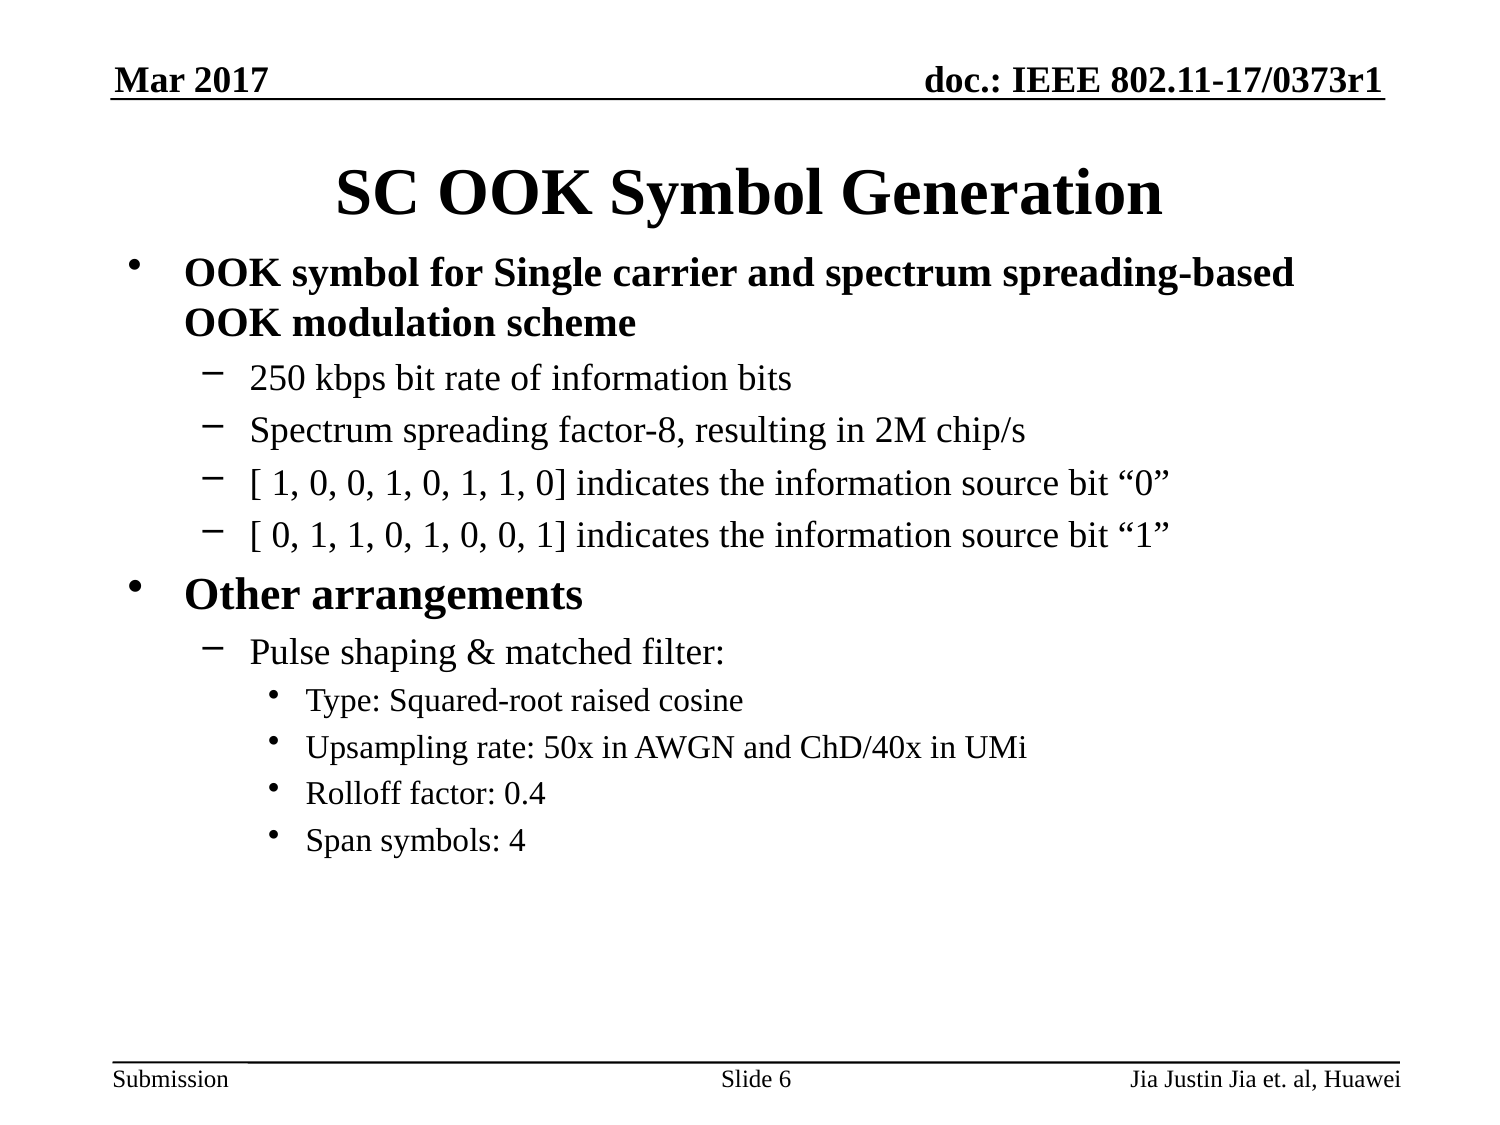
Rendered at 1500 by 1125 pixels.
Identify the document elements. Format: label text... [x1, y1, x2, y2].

footer Jia Justin Jia et. al, Huawei [1126, 1061, 1402, 1093]
slide_number Slide 6 [712, 1061, 800, 1093]
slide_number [114, 54, 271, 101]
title SC OOK Symbol Generation [112, 112, 1388, 237]
list OOK symbol for Single carrier and spectrum spreading-based OOK modulation scheme 250 kbps bit rate of information bits Spectrum spreading factor-8, resulting in 2M chip/s [ 1, 0, 0, 1, 0, 1, 1, 0] indicates the information source bit “0” [ 0, 1, 1, 0, 1, 0, 0, 1] indicates the information source bit “1” Other arrangements Pulse shaping & matched filter: Type: Squared-root raised cosine Upsampling rate: 50x in AWGN and ChD/40x in UMi Rolloff factor: 0.4 Span symbols: 4 [112, 237, 1388, 1000]
